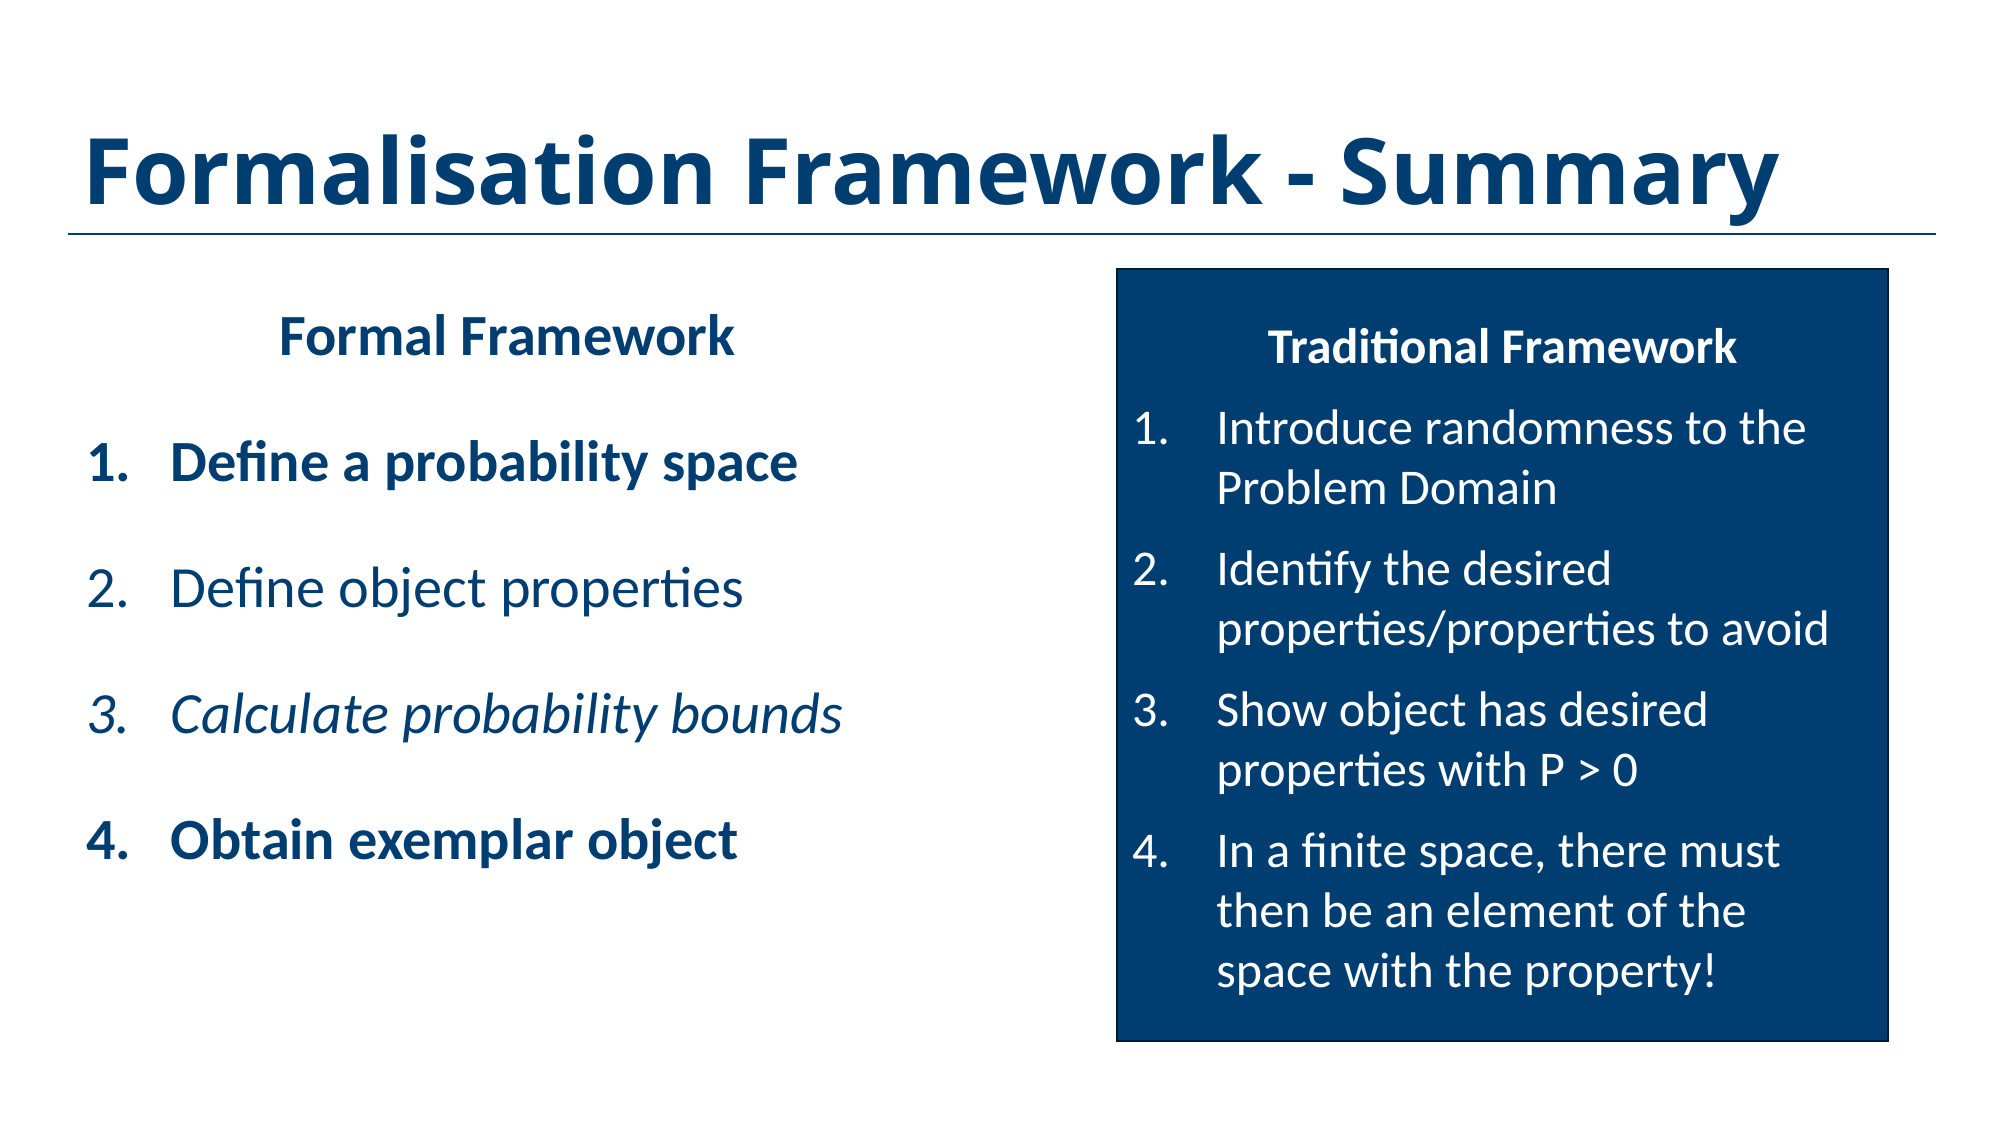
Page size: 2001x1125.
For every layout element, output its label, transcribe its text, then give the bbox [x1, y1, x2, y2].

title Formalisation Framework - Summary [67, 14, 1939, 233]
text_box Traditional Framework Introduce randomness to the Problem Domain Identify the desired properties/properties to avoid Show object has desired properties with P > 0 In a finite space, there must then be an element of the space with the property! [1116, 268, 1889, 1042]
list Formal Framework Define a probability space Define object properties Calculate probability bounds Obtain exemplar object [71, 245, 944, 888]
